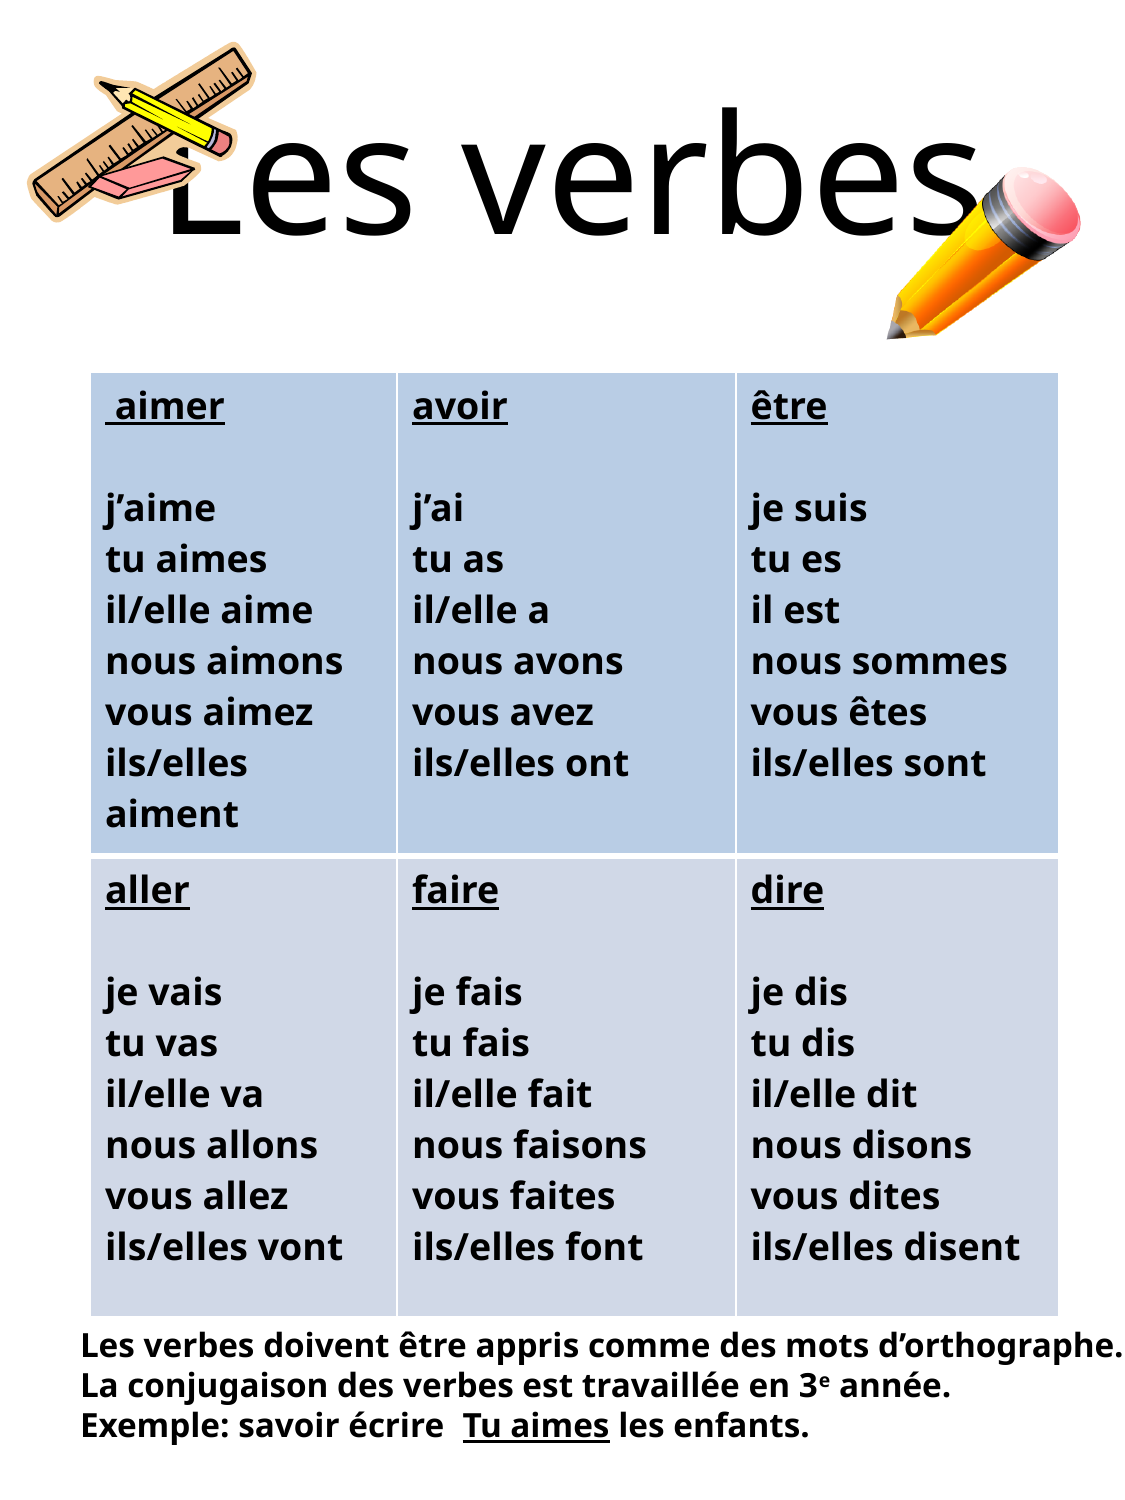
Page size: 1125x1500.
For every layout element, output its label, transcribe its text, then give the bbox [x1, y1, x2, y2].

table_header être je suis tu es il est nous sommes vous êtes ils/elles sont [737, 373, 1058, 853]
picture [875, 157, 1083, 365]
picture [15, 62, 272, 199]
text_box Les verbes [142, 60, 1001, 276]
table_header aimer j’aime tu aimes il/elle aime nous aimons vous aimez ils/elles aiment [91, 373, 396, 853]
text_box Les verbes doivent être appris comme des mots d’orthographe. La conjugaison des verbes est travaillée en 3e année. Exemple: savoir écrire Tu aimes les enfants. [65, 1316, 1125, 1452]
table_cell faire je fais tu fais il/elle fait nous faisons vous faites ils/elles font [398, 859, 735, 1316]
table_header avoir j’ai tu as il/elle a nous avons vous avez ils/elles ont [398, 373, 735, 853]
table_cell aller je vais tu vas il/elle va nous allons vous allez ils/elles vont [91, 859, 396, 1316]
table_cell dire je dis tu dis il/elle dit nous disons vous dites ils/elles disent [737, 859, 1058, 1316]
